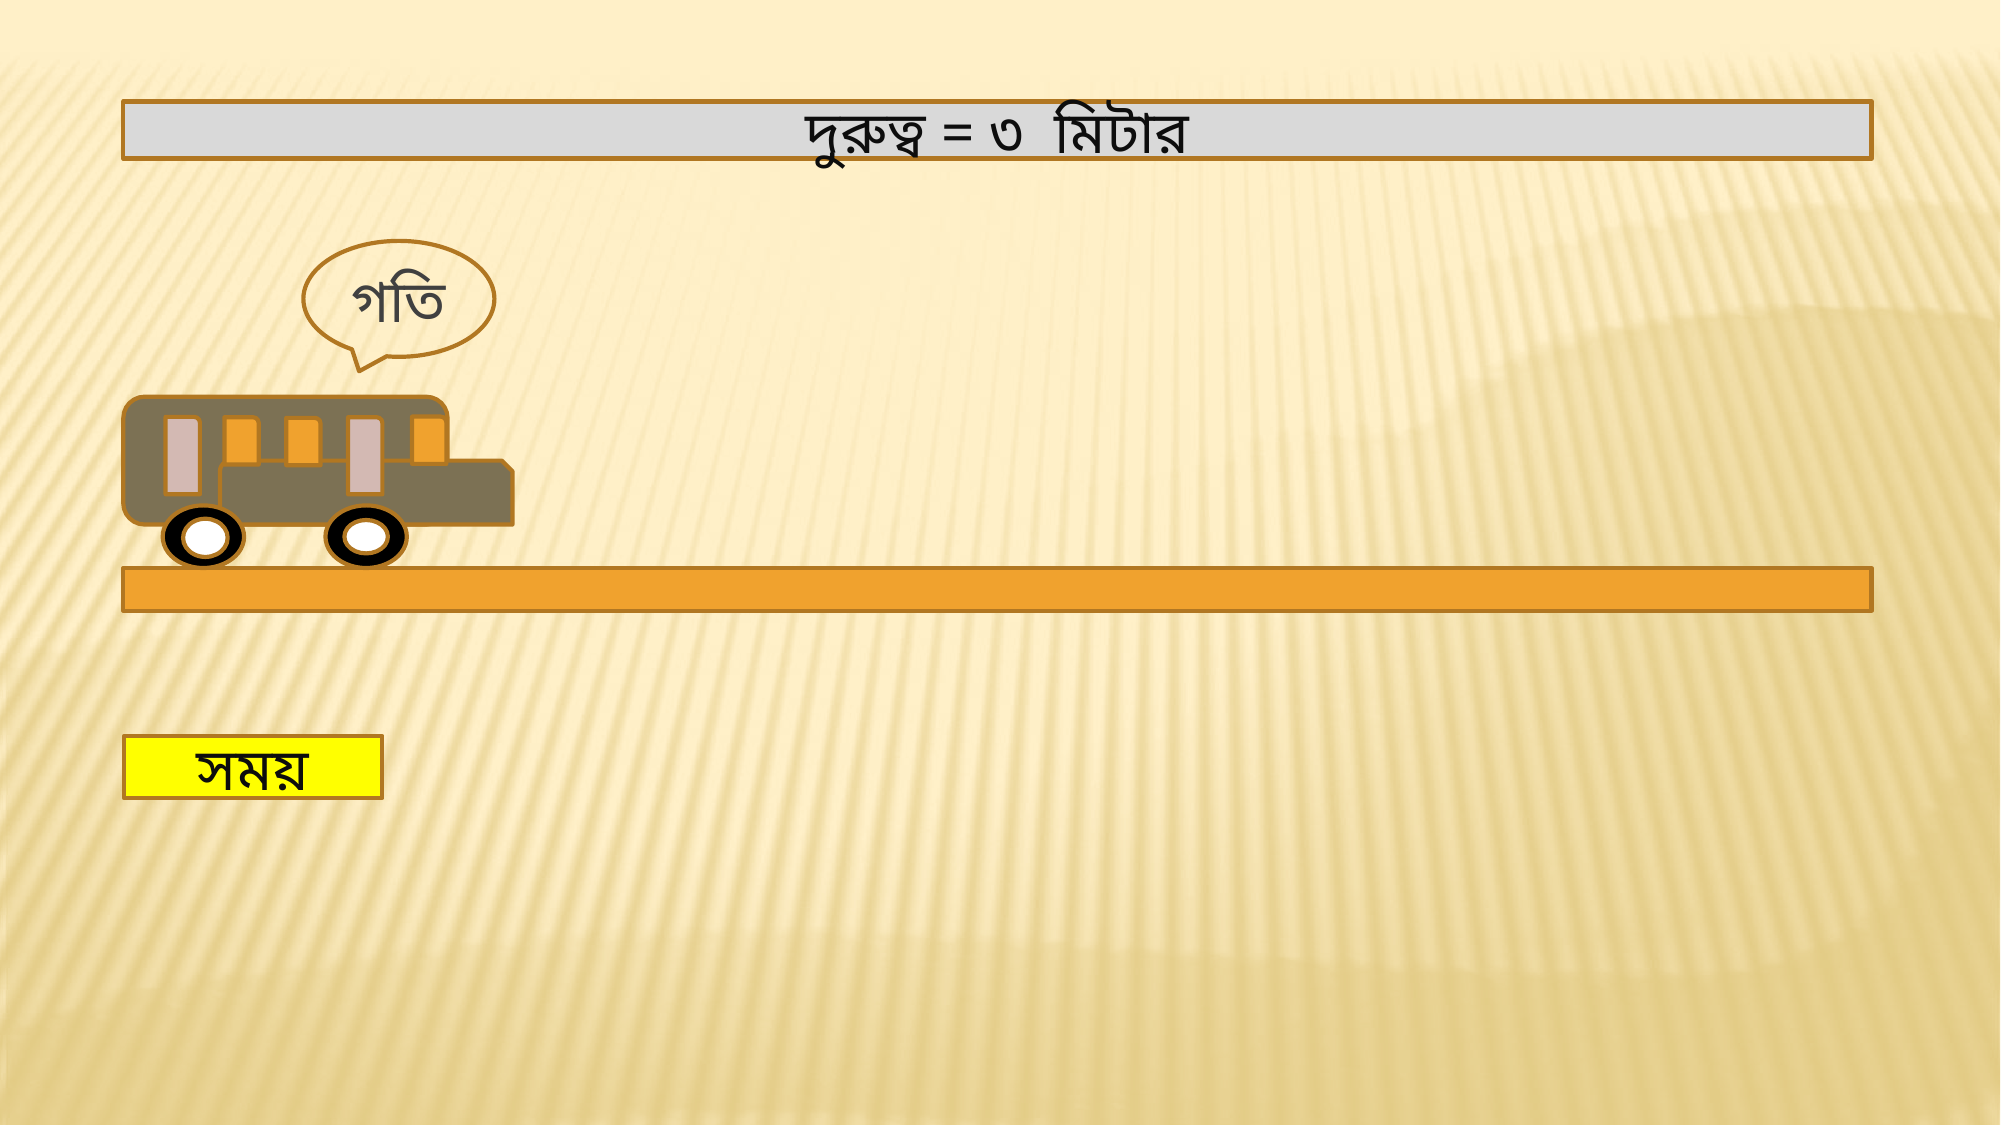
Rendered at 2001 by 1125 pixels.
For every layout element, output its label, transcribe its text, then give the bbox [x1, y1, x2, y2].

text_box [522, 566, 1874, 613]
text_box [122, 396, 513, 799]
text_box দুরুত্ব = ৩ মিটার [121, 99, 1874, 161]
text_box গতি [301, 238, 497, 374]
